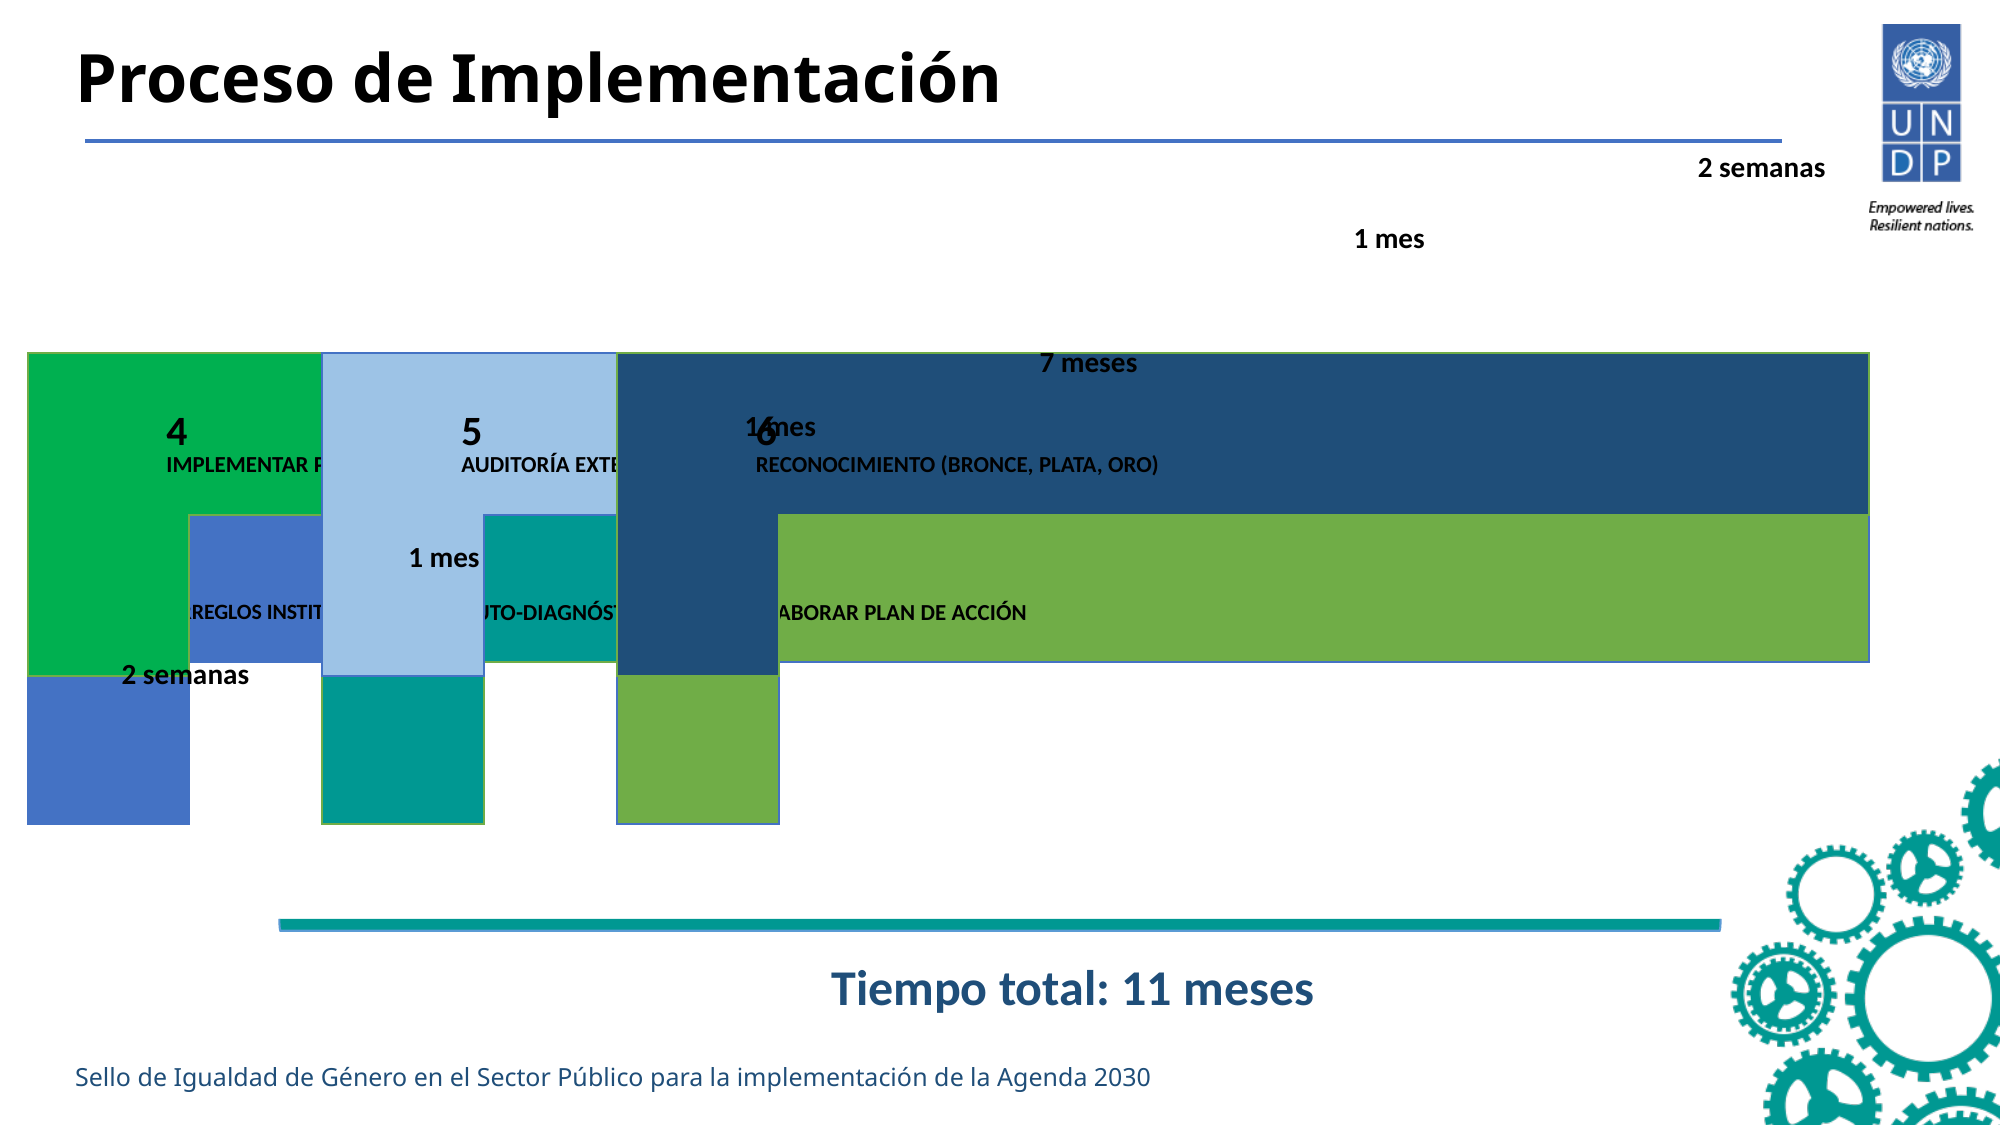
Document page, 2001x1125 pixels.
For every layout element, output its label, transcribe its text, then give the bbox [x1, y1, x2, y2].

picture [1868, 24, 1977, 237]
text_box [27, 183, 1872, 958]
text_box Proceso de Implementación [60, 28, 1644, 183]
text_box Sello de Igualdad de Género en el Sector Público para la implementación de la Agenda 2030 [60, 1053, 1644, 1099]
text_box Tiempo total: 11 meses [692, 958, 1454, 1023]
picture [1717, 754, 2000, 1125]
text_box 2 semanas [1683, 140, 1868, 183]
